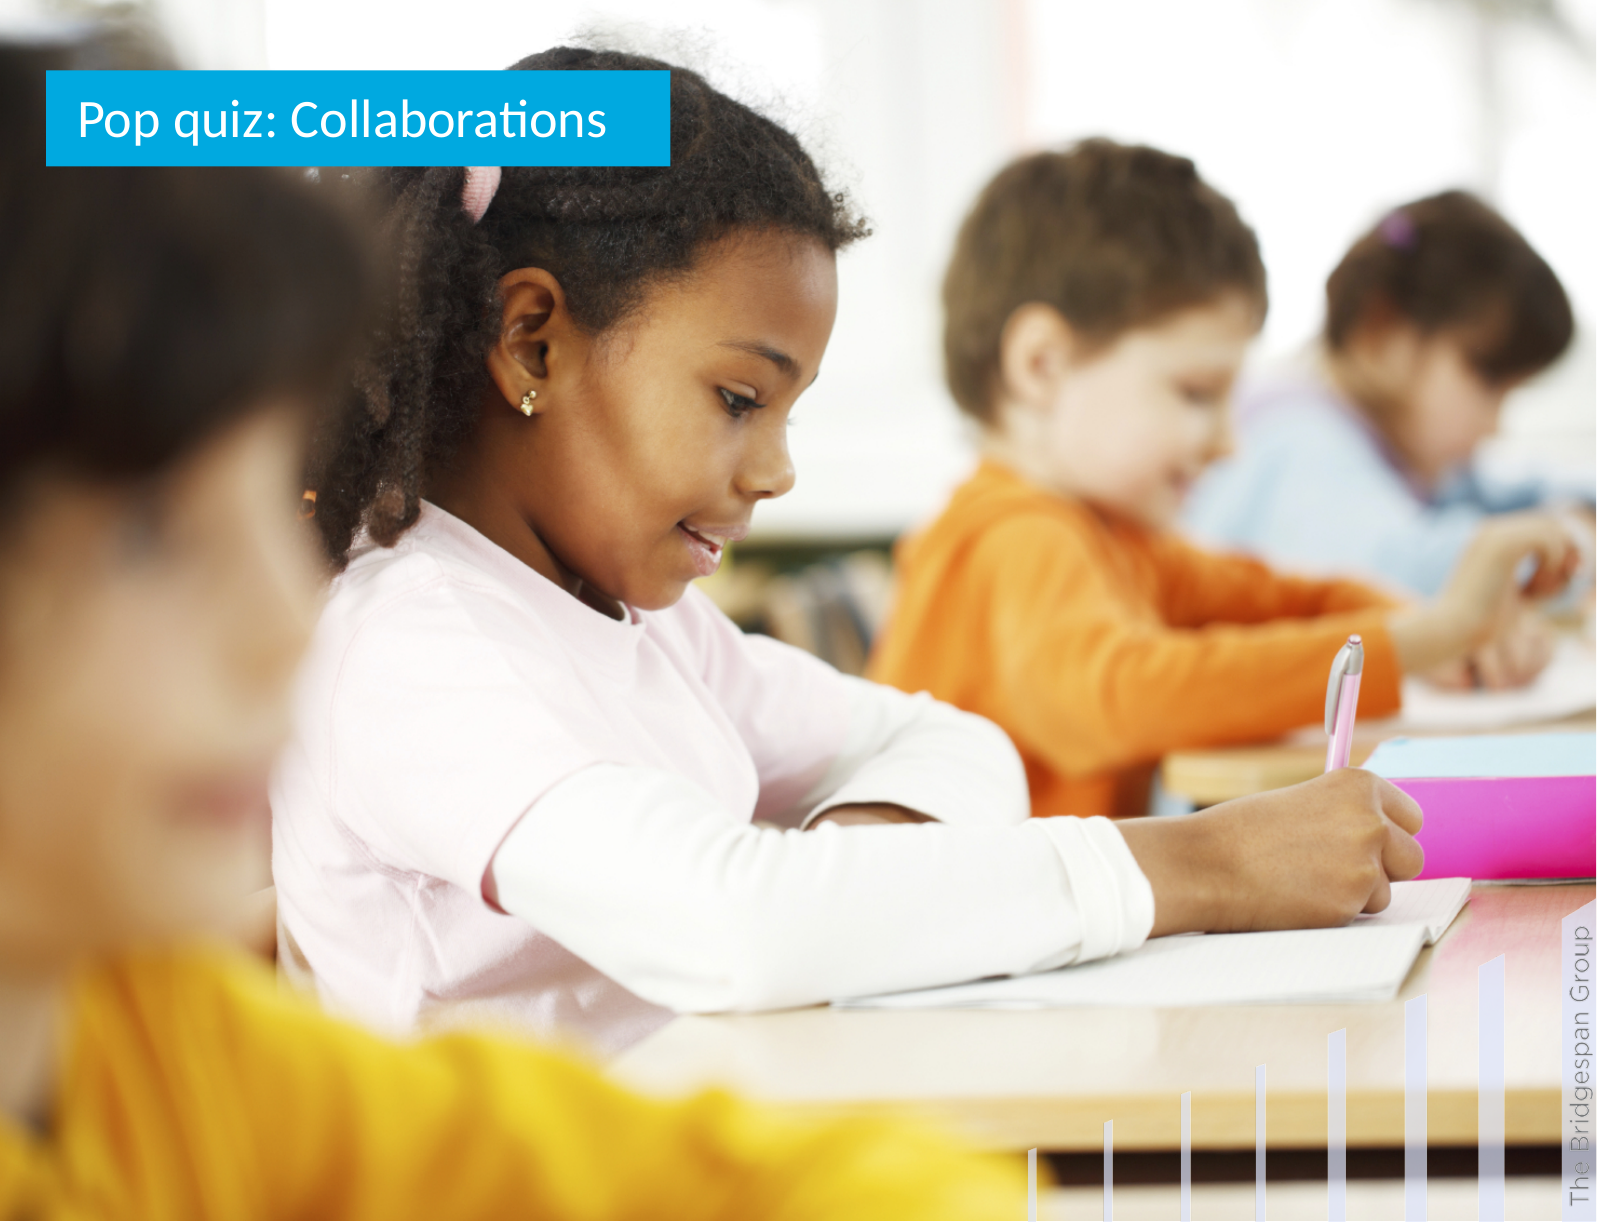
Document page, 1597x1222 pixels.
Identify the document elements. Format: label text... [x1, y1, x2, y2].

picture [0, 0, 1597, 1222]
title Pop quiz: Collaborations [76, 25, 1477, 207]
